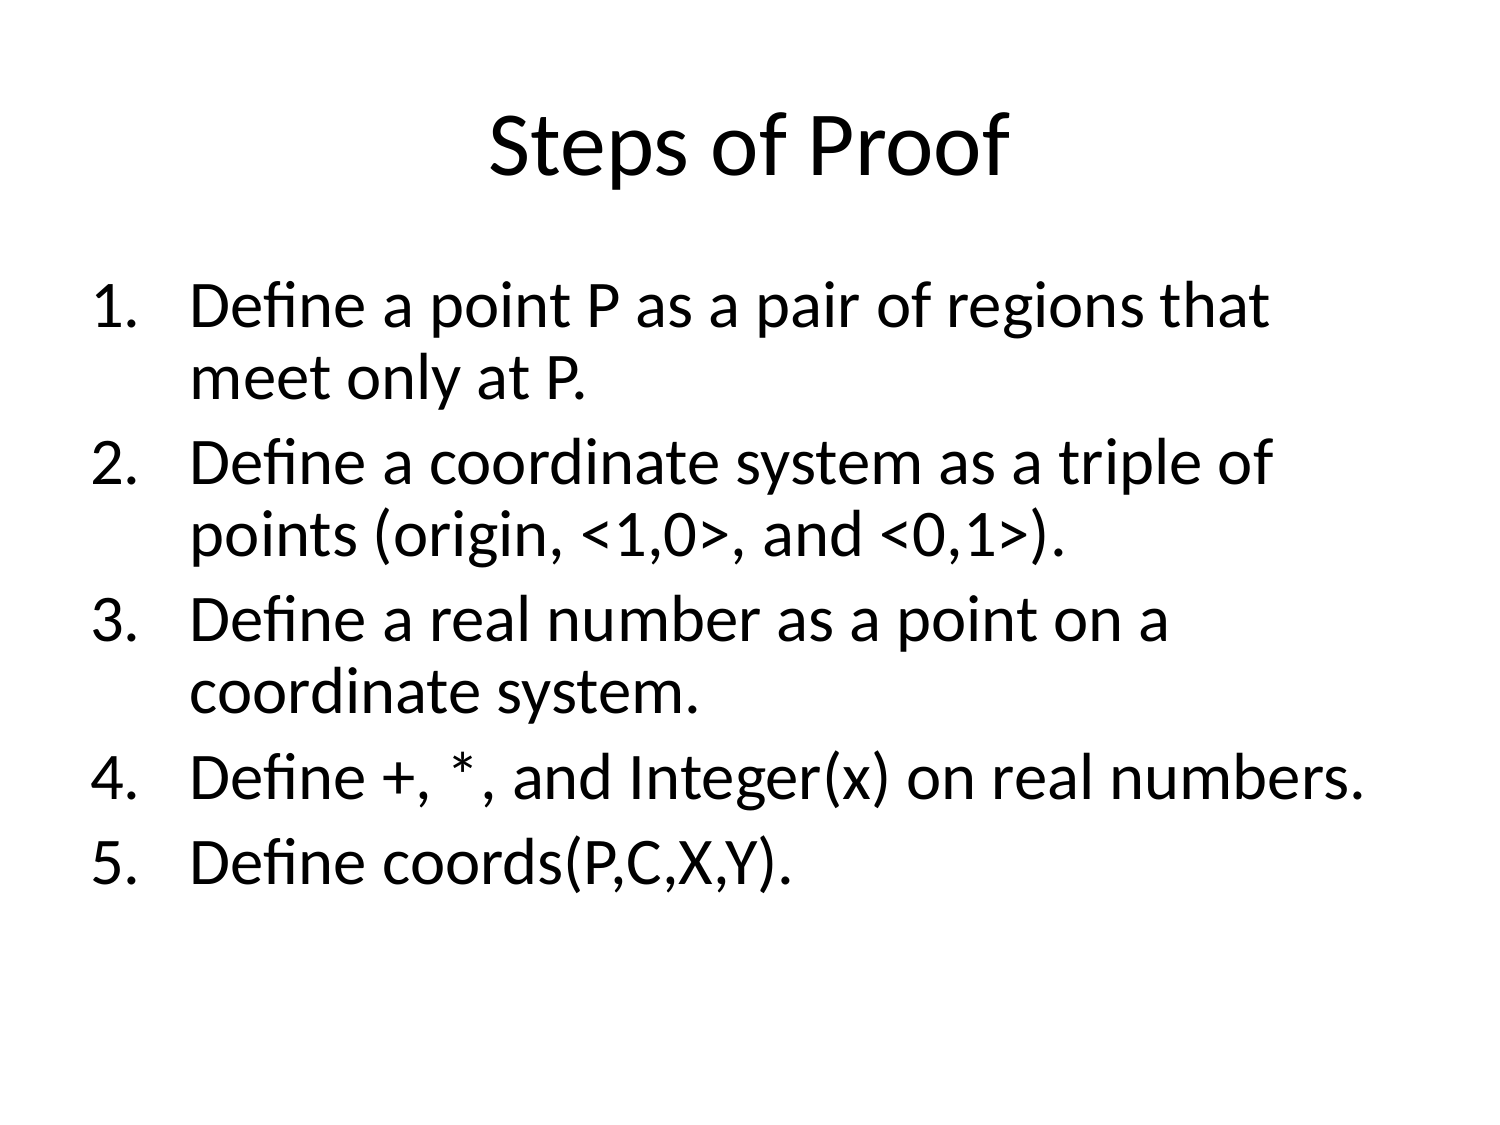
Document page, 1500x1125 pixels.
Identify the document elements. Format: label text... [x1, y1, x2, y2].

title Steps of Proof [75, 45, 1425, 233]
list Define a point P as a pair of regions that meet only at P. Define a coordinate system as a triple of points (origin, <1,0>, and <0,1>). Define a real number as a point on a coordinate system. Define +, *, and Integer(x) on real numbers. Define coords(P,C,X,Y). [75, 262, 1425, 1005]
